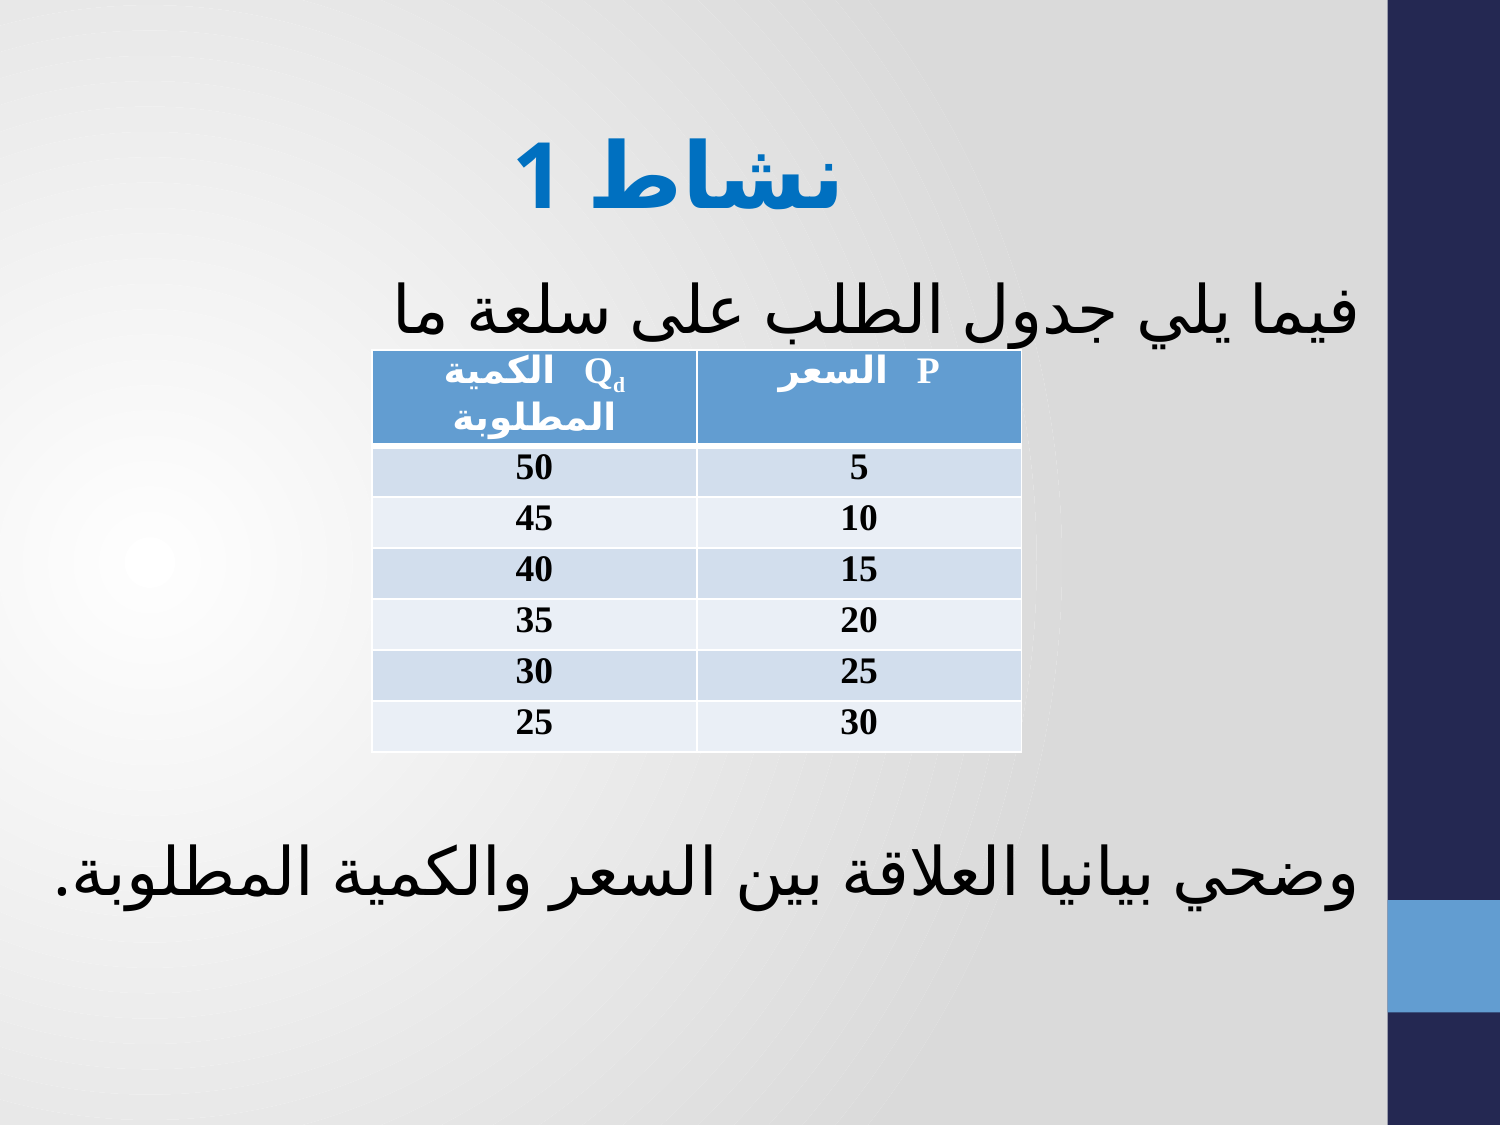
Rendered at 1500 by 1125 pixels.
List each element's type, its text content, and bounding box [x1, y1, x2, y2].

table_cell 50 [373, 449, 696, 496]
table_cell 15 [698, 549, 1021, 598]
table_cell 5 [698, 449, 1021, 496]
table_cell 30 [698, 702, 1021, 751]
table_cell 20 [698, 600, 1021, 649]
table_cell 30 [373, 651, 696, 700]
text_box نشاط 1 فيما يلي جدول الطلب على سلعة ما وضحي بيانيا العلاقة بين السعر والكمية المطلوبة. [29, 54, 1377, 917]
table_header Qd الكمية المطلوبة [373, 351, 696, 443]
table_cell 40 [373, 549, 696, 598]
table_cell 45 [373, 498, 696, 547]
table_cell 25 [698, 651, 1021, 700]
table_cell 25 [373, 702, 696, 751]
table_header P السعر [698, 351, 1021, 443]
table_cell 10 [698, 498, 1021, 547]
table_cell 35 [373, 600, 696, 649]
